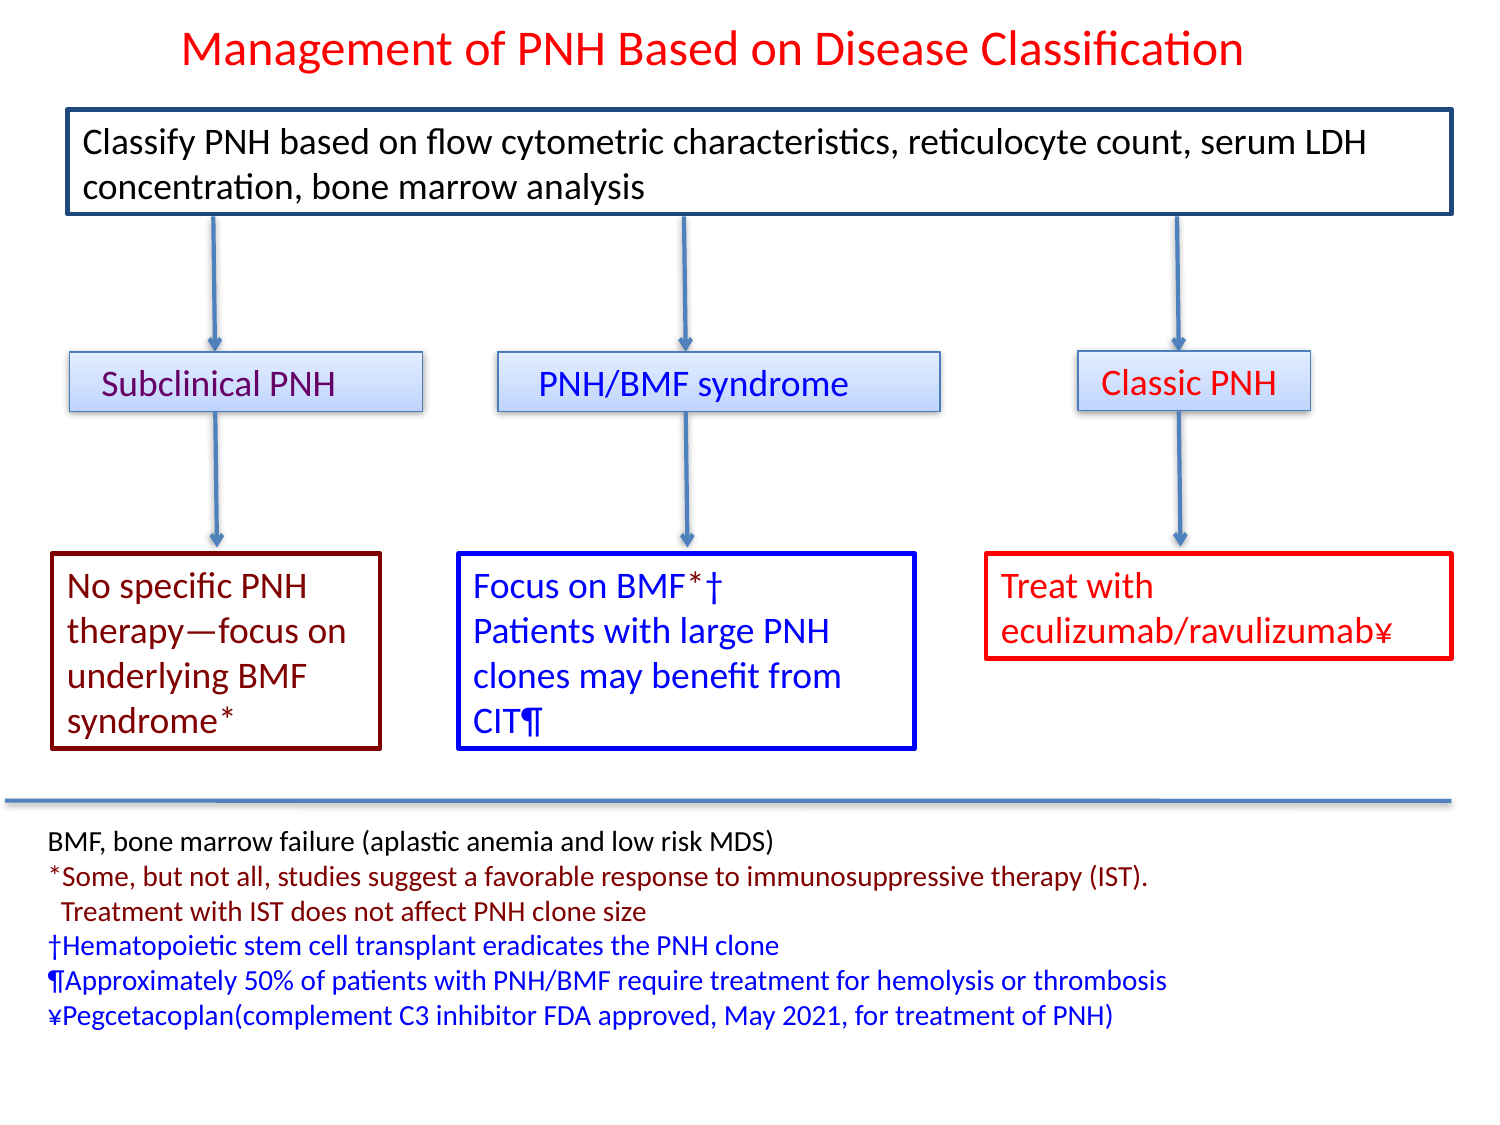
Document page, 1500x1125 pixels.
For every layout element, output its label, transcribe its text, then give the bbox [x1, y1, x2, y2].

text_box Subclinical PNH [69, 351, 423, 412]
text_box Classify PNH based on flow cytometric characteristics, reticulocyte count, serum LDH concentration, bone marrow analysis [67, 109, 1452, 215]
text_box No specific PNH therapy—focus on underlying BMF syndrome* [52, 553, 381, 749]
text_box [1110, 282, 1246, 286]
text_box BMF, bone marrow failure (aplastic anemia and low risk MDS) *Some, but not all, studies suggest a favorable response to immunosuppressive therapy (IST). Treatment with IST does not affect PNH clone size †Hematopoietic stem cell transplant eradicates the PNH clone ¶Approximately 50% of patients with PNH/BMF require treatment for hemolysis or thrombosis ¥Pegcetacoplan(complement C3 inhibitor FDA approved, May 2021, for treatment of PNH) [33, 814, 1500, 1039]
text_box Classic PNH [1077, 350, 1311, 411]
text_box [616, 282, 753, 286]
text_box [146, 282, 283, 286]
text_box PNH/BMF syndrome [497, 351, 941, 412]
text_box Focus on BMF*† Patients with large PNH clones may benefit from CIT¶ [458, 553, 915, 749]
text_box Treat with eculizumab/ravulizumab¥ [986, 553, 1452, 659]
text_box Management of PNH Based on Disease Classification [165, 7, 1375, 83]
